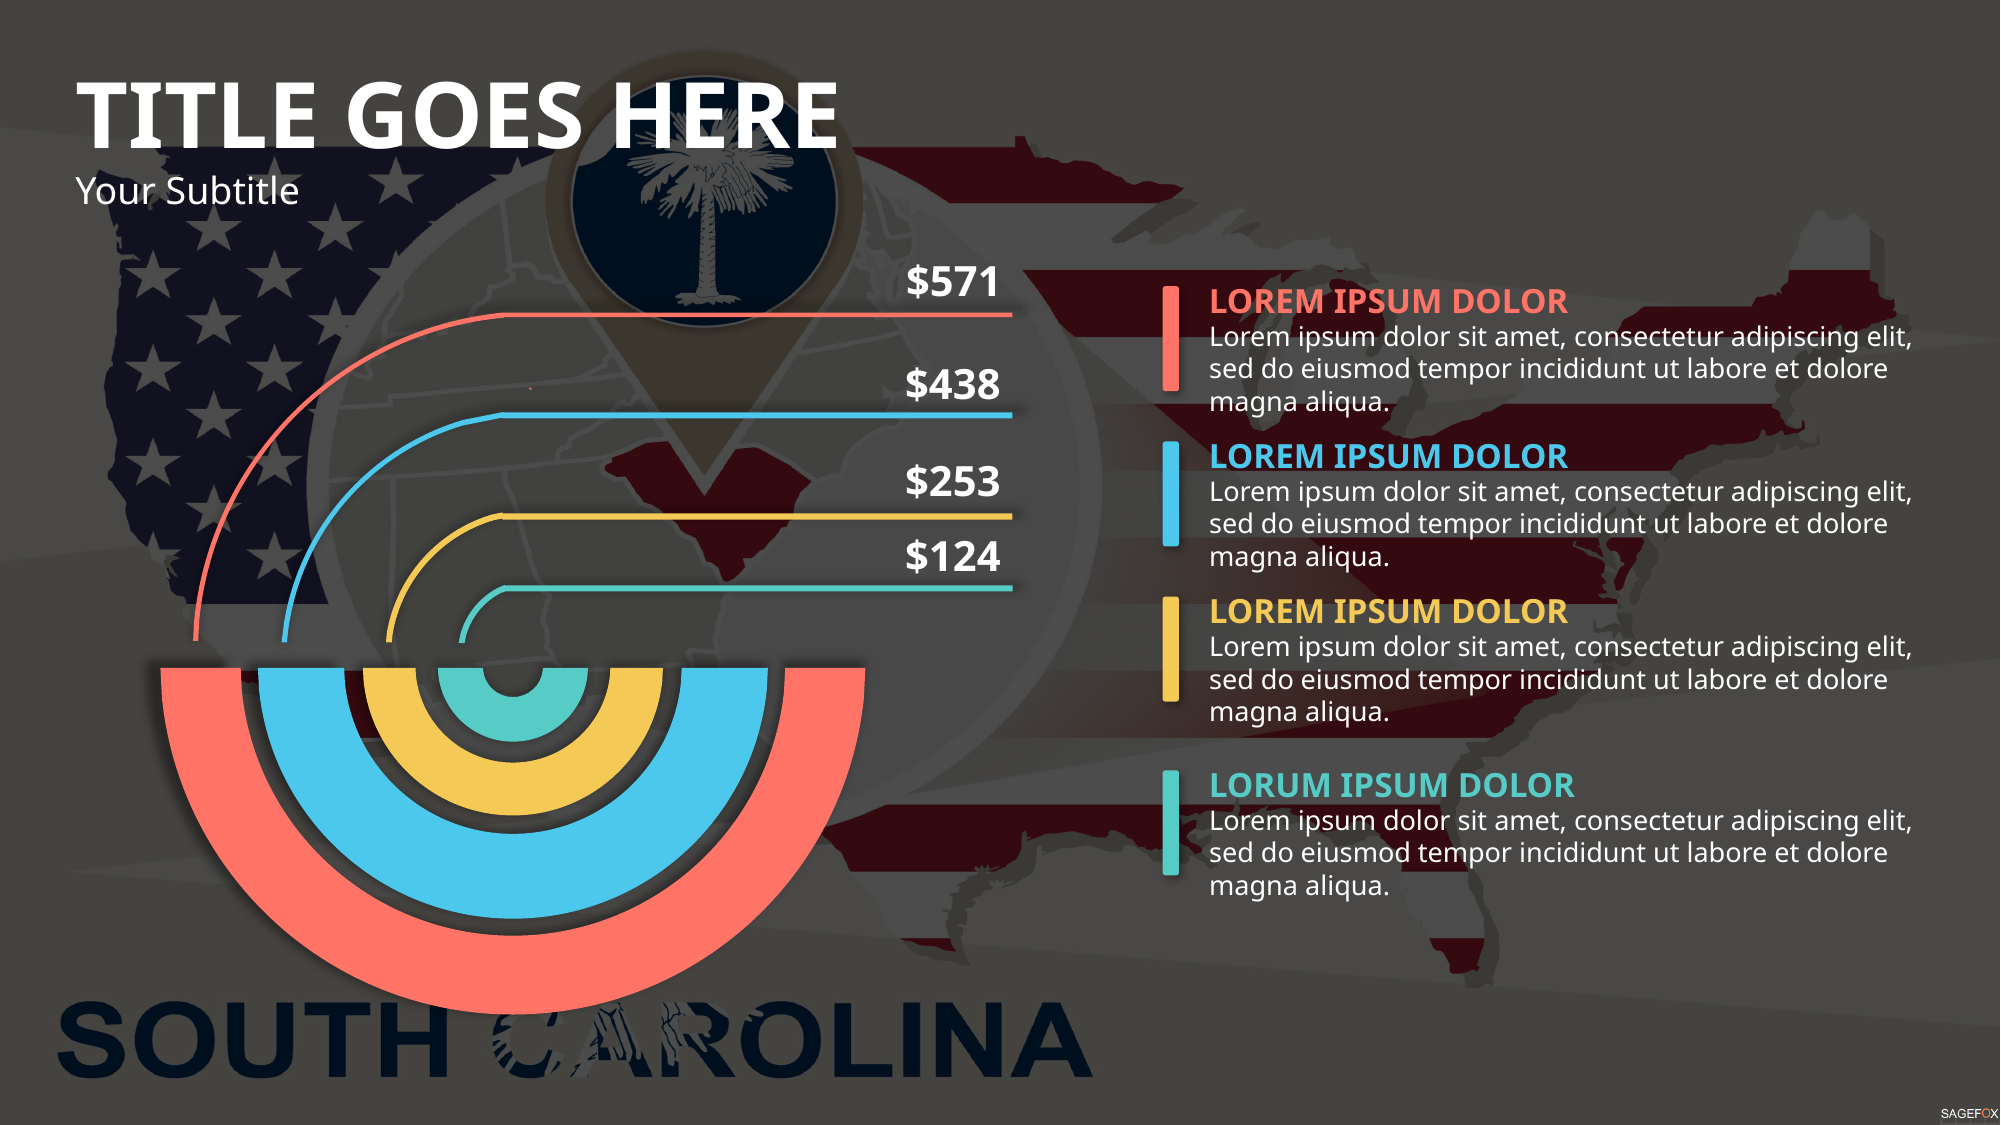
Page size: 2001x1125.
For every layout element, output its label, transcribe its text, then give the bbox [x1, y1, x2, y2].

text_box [1194, 583, 1939, 736]
text_box [457, 583, 1014, 645]
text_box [1194, 428, 1939, 581]
text_box [1161, 285, 1180, 393]
text_box [1161, 595, 1180, 703]
text_box [384, 511, 1014, 644]
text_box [1194, 757, 1939, 910]
text_box TITLE GOES HERE Your Subtitle [60, 49, 1036, 220]
text_box [192, 311, 1014, 642]
text_box [159, 666, 867, 1016]
text_box [280, 410, 1014, 644]
text_box $124 [871, 524, 1035, 585]
text_box [1161, 440, 1180, 548]
text_box $253 [871, 450, 1035, 511]
text_box [1161, 769, 1180, 877]
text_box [1194, 272, 1939, 426]
text_box $571 [872, 249, 1036, 310]
text_box [361, 666, 664, 817]
text_box [256, 666, 769, 920]
text_box $438 [871, 352, 1035, 413]
picture [0, 0, 2001, 1125]
text_box [436, 666, 589, 743]
